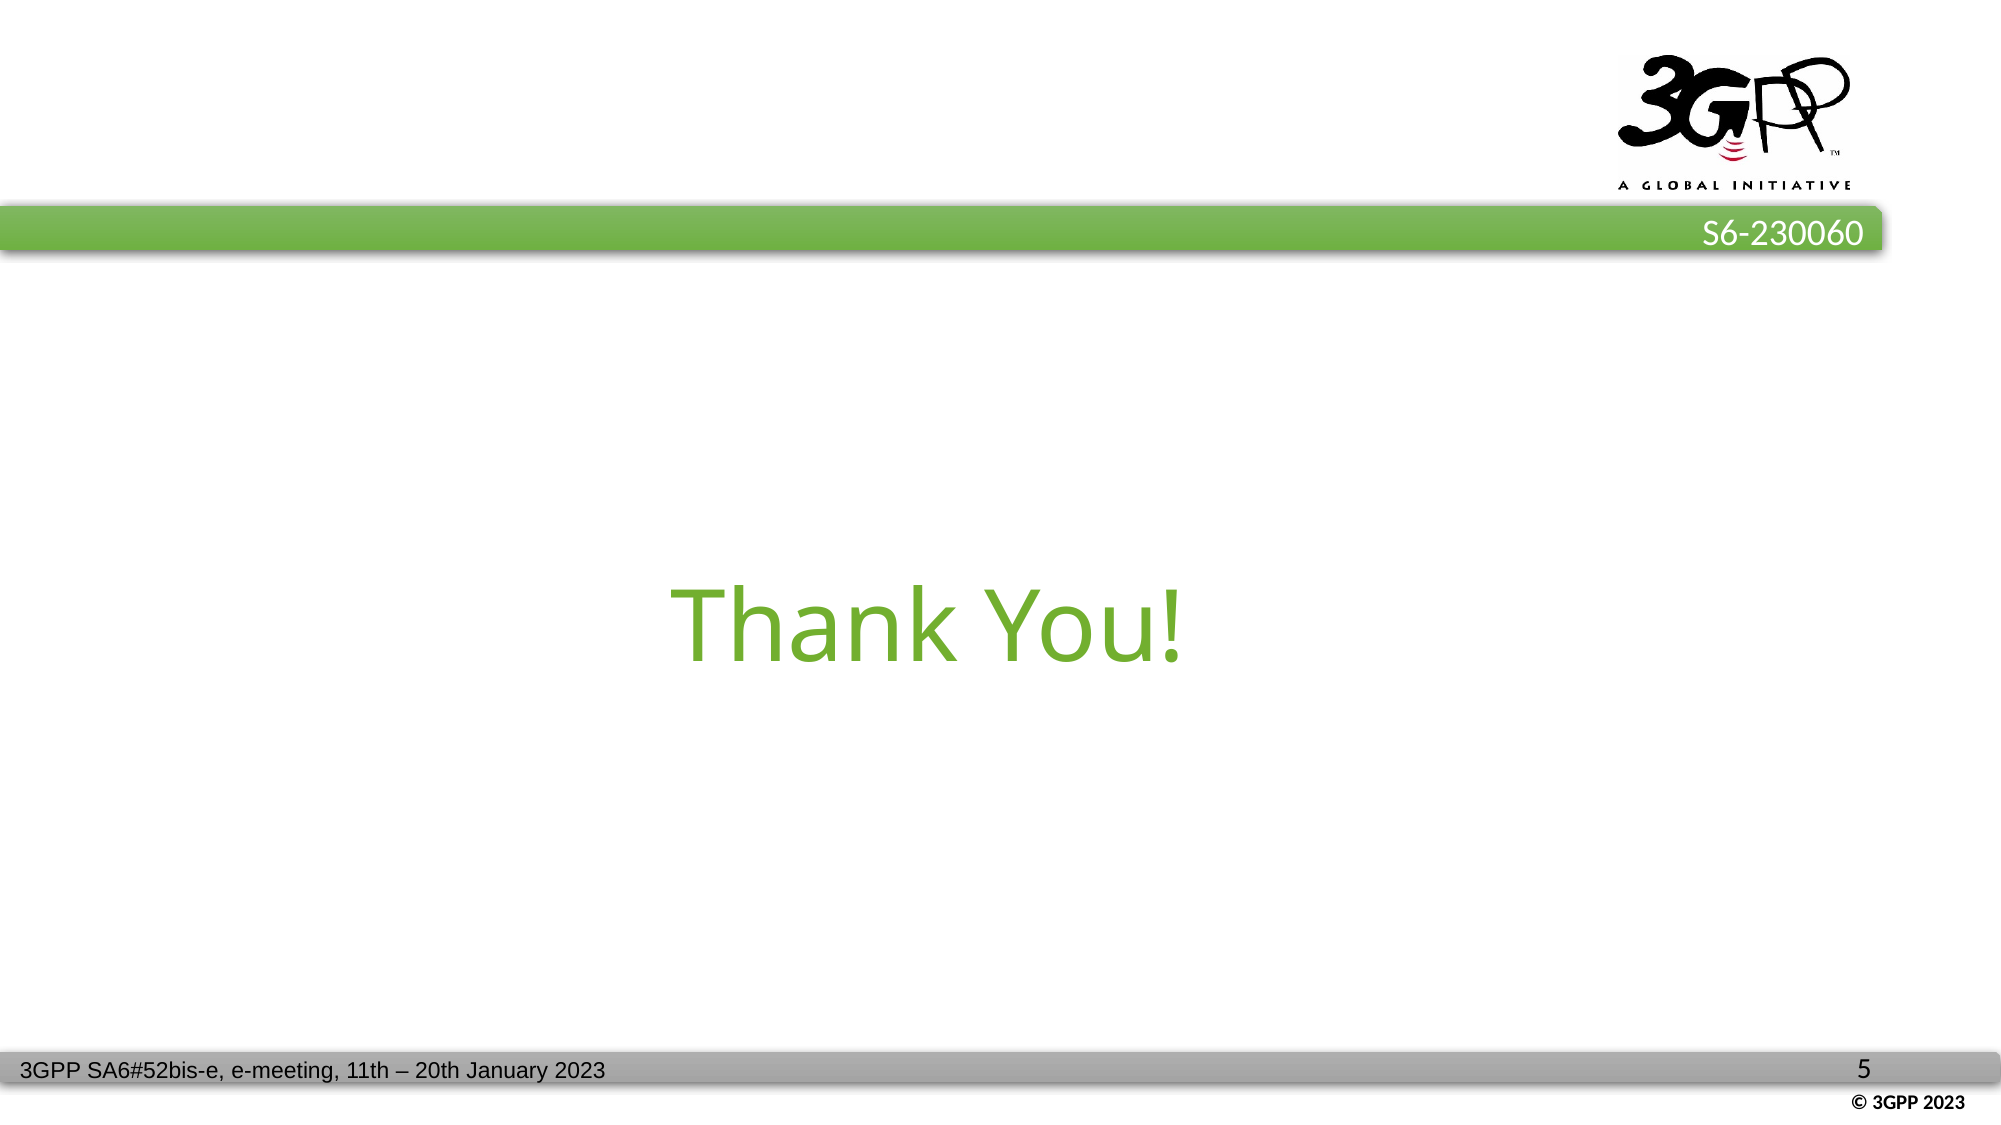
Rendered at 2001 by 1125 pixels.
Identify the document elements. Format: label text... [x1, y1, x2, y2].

title Thank You! [368, 535, 1489, 724]
picture [1618, 55, 1850, 190]
